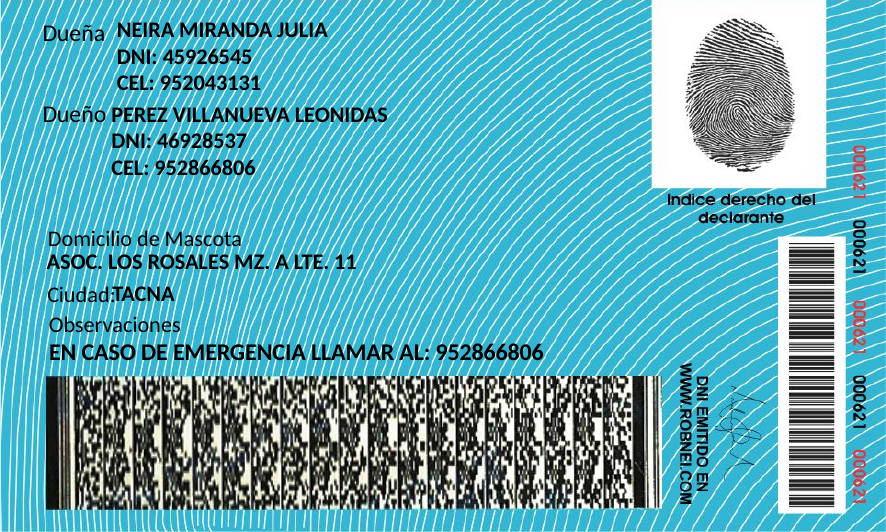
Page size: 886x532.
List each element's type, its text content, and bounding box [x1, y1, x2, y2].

picture [0, 0, 886, 532]
text_box Dueña [27, 9, 141, 54]
text_box ASOC. LOS ROSALES MZ. A LTE. 11 [31, 239, 644, 282]
text_box Ciudad: [32, 272, 97, 315]
text_box PEREZ VILLANUEVA LEONIDAS DNI: 46928537 CEL: 952866806 [96, 92, 603, 188]
text_box TACNA [97, 271, 324, 314]
text_box Dueño [27, 91, 141, 135]
text_box Domicilio de Mascota [33, 216, 258, 239]
text_box Observaciones [34, 302, 196, 329]
text_box EN CASO DE EMERGENCIA LLAMAR AL: 952866806 [34, 329, 657, 373]
text_box NEIRA MIRANDA JULIA DNI: 45926545 CEL: 952043131 [102, 8, 603, 92]
